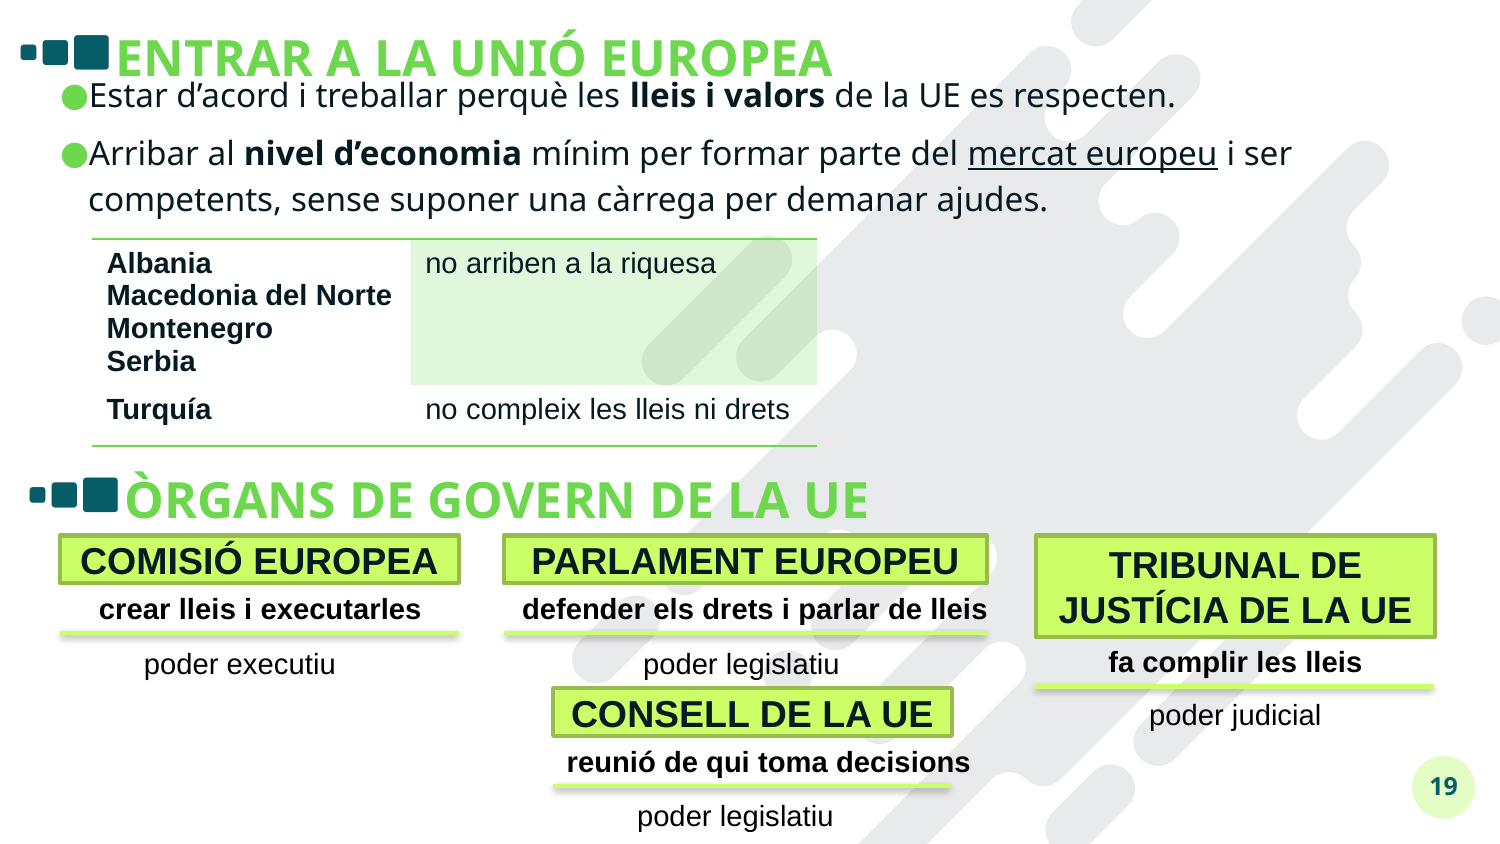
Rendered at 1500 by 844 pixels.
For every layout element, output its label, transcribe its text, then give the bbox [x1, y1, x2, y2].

text_box defender els drets i parlar de lleis [503, 582, 1007, 633]
table_cell Turquía [92, 385, 410, 445]
text_box fa complir les lleis [1036, 636, 1435, 684]
text_box TRIBUNAL DE JUSTÍCIA DE LA UE [1034, 533, 1437, 639]
text_box PARLAMENT EUROPEU [502, 533, 989, 585]
table_cell no compleix les lleis ni drets [410, 385, 817, 445]
text_box poder executiu [129, 642, 352, 688]
text_box ENTRAR A LA UNIÓ EUROPEA [145, 15, 1200, 67]
picture [0, 0, 140, 127]
text_box reunió de qui toma decisions [551, 735, 987, 786]
text_box CONSELL DE LA UE [551, 686, 954, 735]
text_box COMISIÓ EUROPEA [58, 533, 461, 585]
text_box poder legislatiu [622, 795, 850, 840]
text_box ÒRGANS DE GOVERN DE LA UE [152, 457, 1208, 530]
text_box Estar d’acord i treballar perquè les lleis i valors de la UE es respecten. Arribar al nivel d’economia mínim per formar parte del mercat europeu i ser competents, sense suponer una càrrega per demanar ajudes. [59, 67, 1413, 245]
slide_number 19 [1412, 755, 1475, 819]
text_box poder legislatiu [503, 640, 980, 688]
text_box crear lleis i executarles [84, 582, 437, 629]
table_header no arriben a la riquesa [410, 240, 817, 385]
table_header Albania Macedonia del Norte Montenegro Serbia [92, 240, 410, 385]
text_box poder judicial [1134, 694, 1337, 739]
picture [0, 417, 149, 569]
